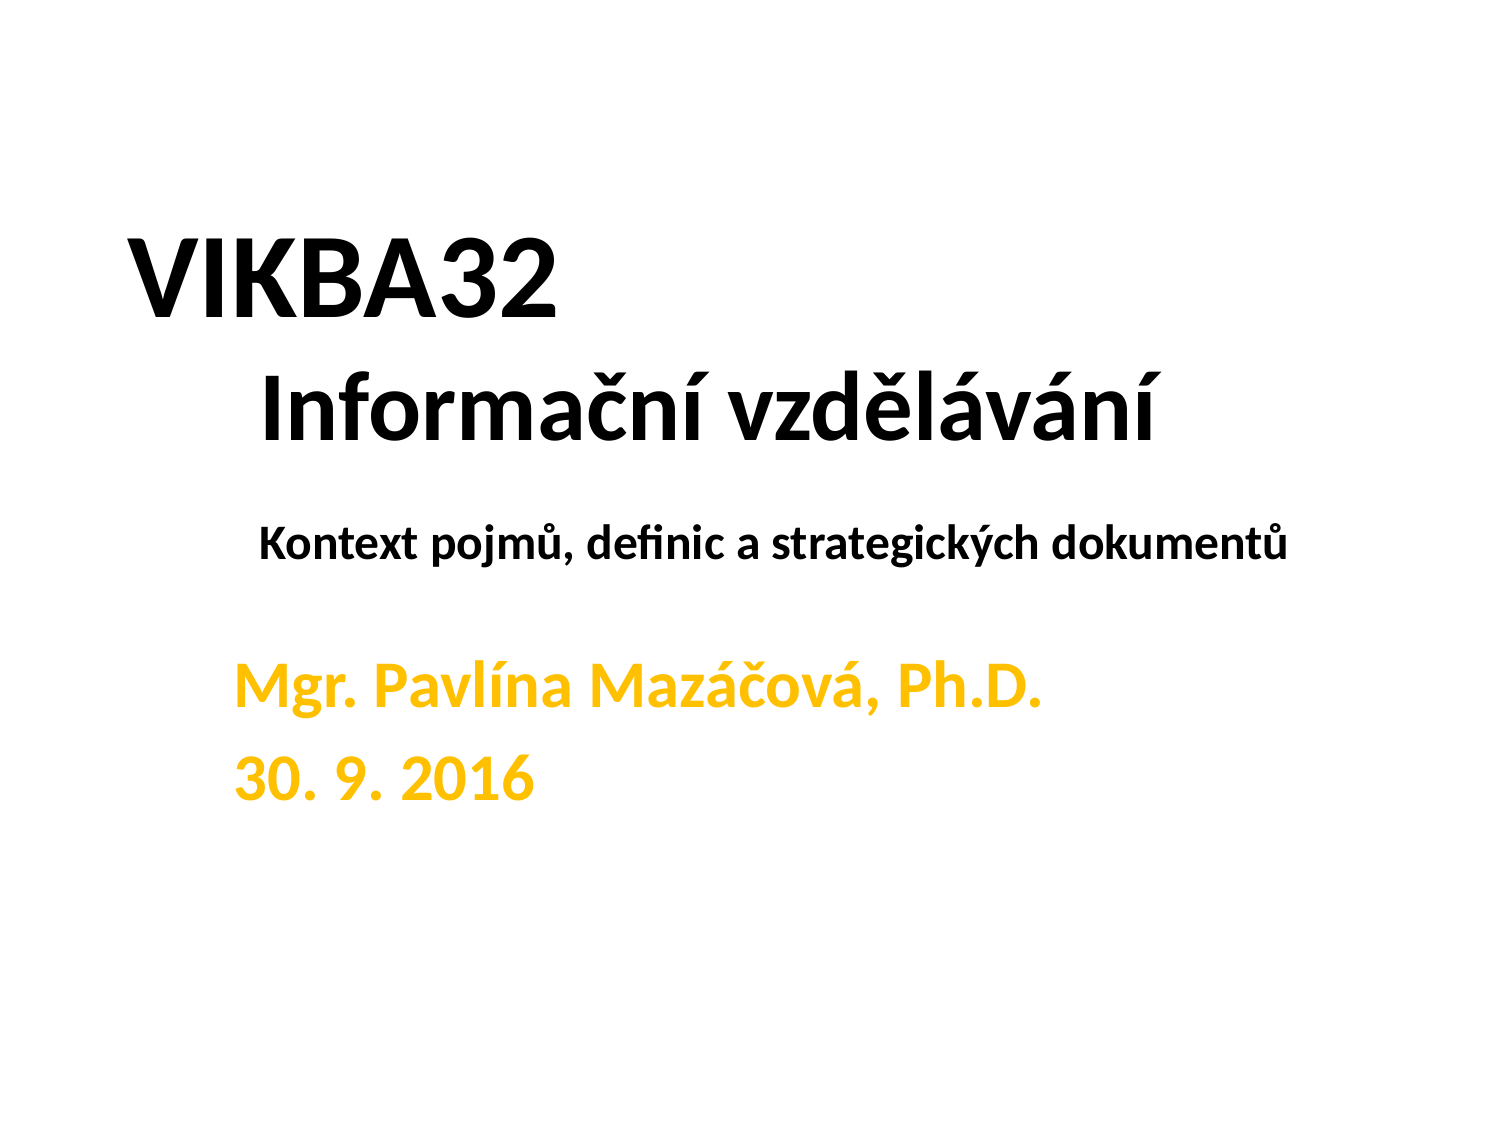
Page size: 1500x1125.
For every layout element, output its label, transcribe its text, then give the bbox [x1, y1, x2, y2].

title VIKBA32 Informační vzdělávání Kontext pojmů, definic a strategických dokumentů [112, 184, 1388, 591]
subtitle Mgr. Pavlína Mazáčová, Ph.D. 30. 9. 2016 [218, 633, 1269, 921]
